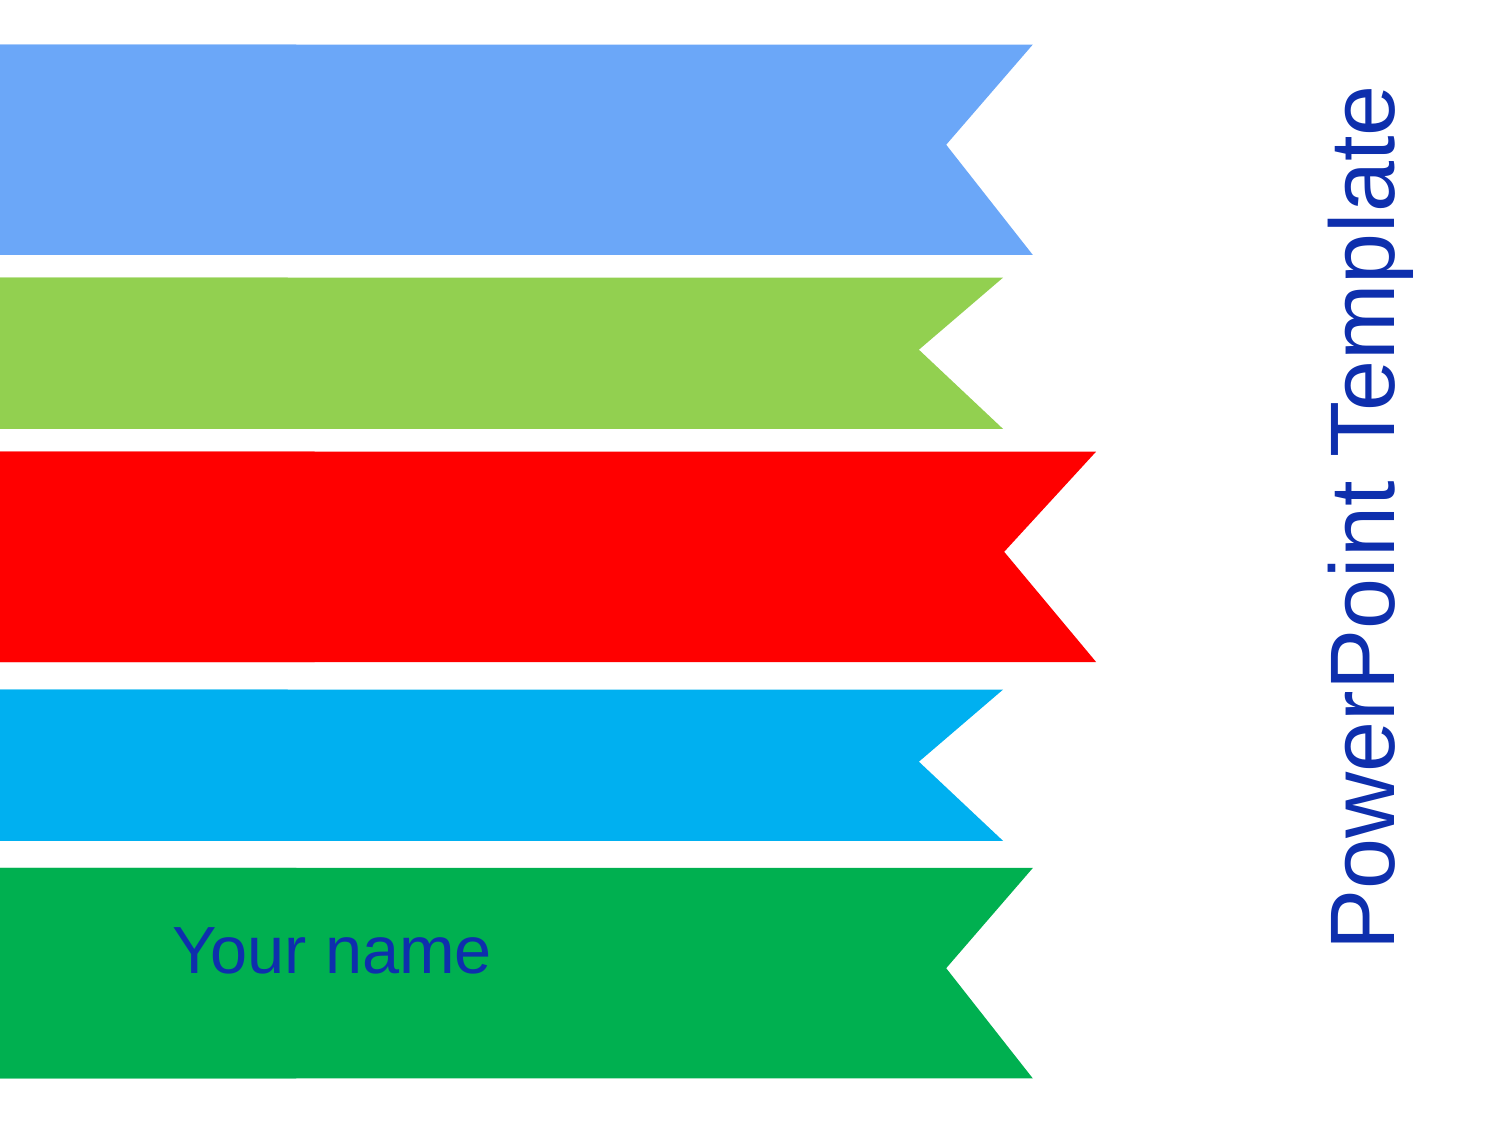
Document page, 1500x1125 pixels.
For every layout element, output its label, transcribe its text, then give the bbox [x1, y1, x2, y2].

subtitle Your name [6, 899, 659, 1029]
title PowerPoint Template [1237, 44, 1479, 1070]
